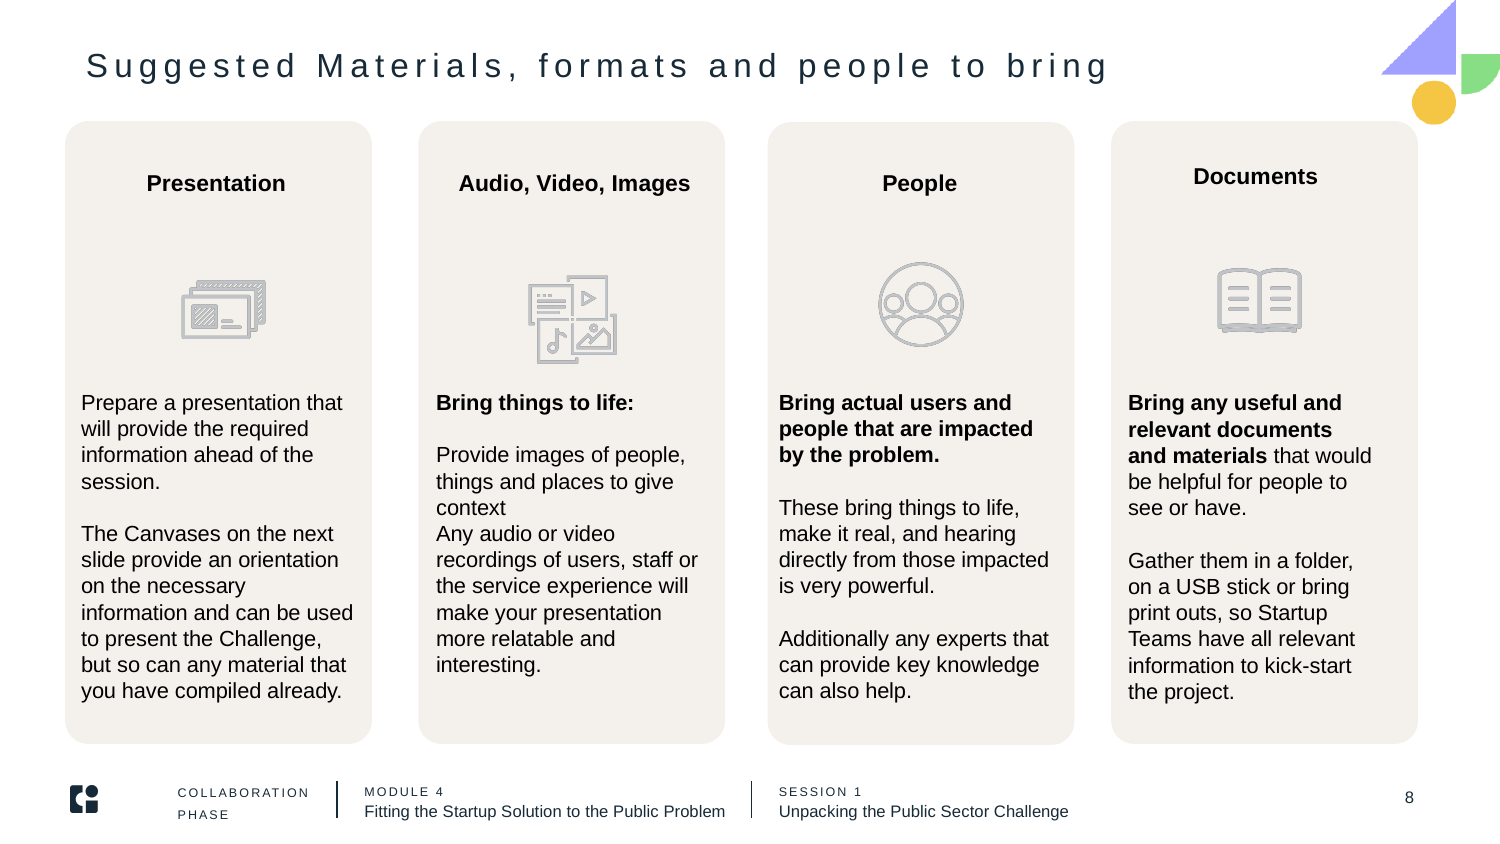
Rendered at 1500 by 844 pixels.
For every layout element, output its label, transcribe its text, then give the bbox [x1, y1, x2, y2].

slide_number 8 [1274, 774, 1430, 820]
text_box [64, 120, 1419, 746]
title Suggested Materials, formats and people to bring [70, 28, 1430, 86]
picture [0, 0, 1500, 844]
